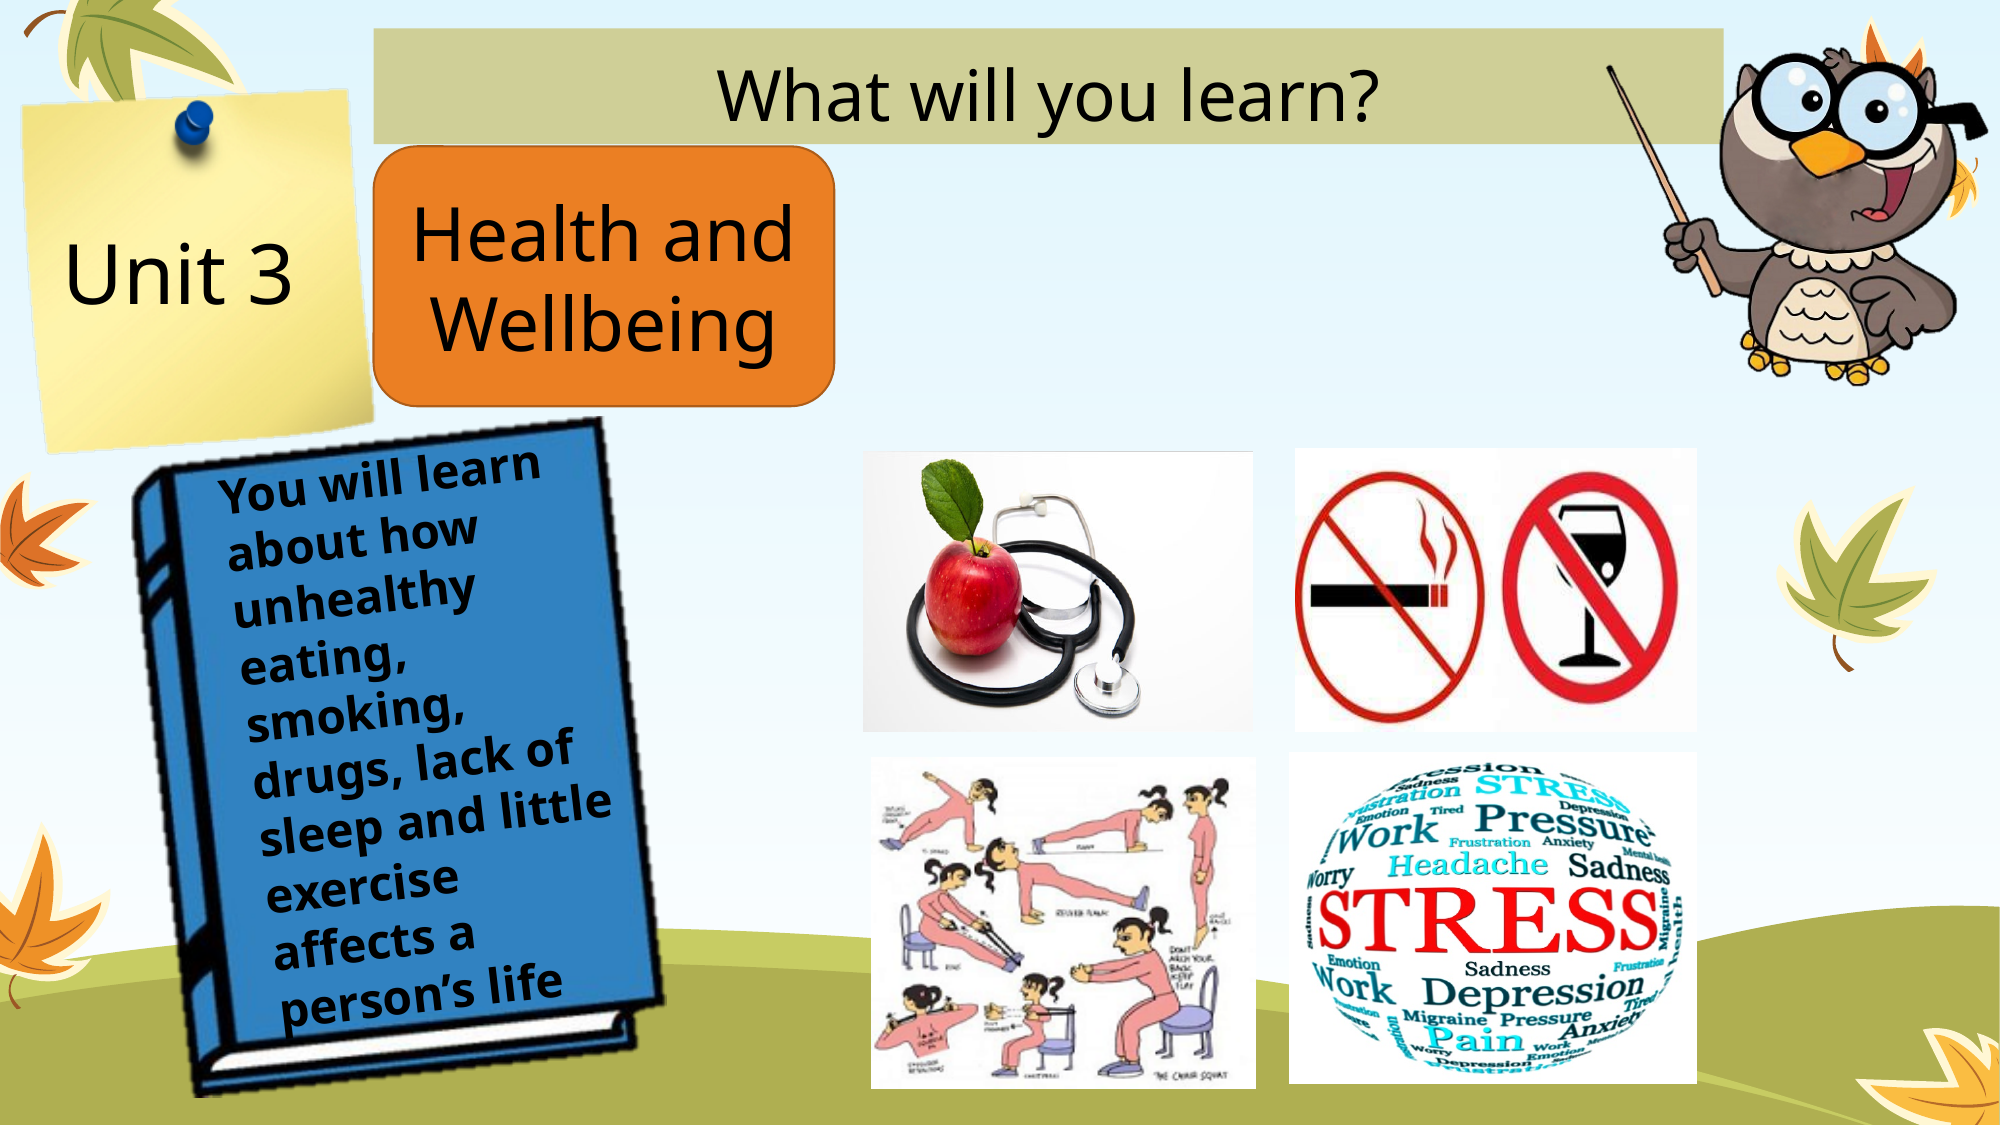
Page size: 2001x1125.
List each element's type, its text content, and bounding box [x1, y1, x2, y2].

picture [1289, 752, 1697, 1084]
title What will you learn? [373, 28, 1595, 145]
picture [1595, 5, 2000, 398]
text_box Health and Wellbeing [424, 145, 836, 408]
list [862, 451, 1253, 732]
picture [1295, 448, 1697, 732]
picture [871, 757, 1256, 1089]
picture [0, 45, 667, 1098]
